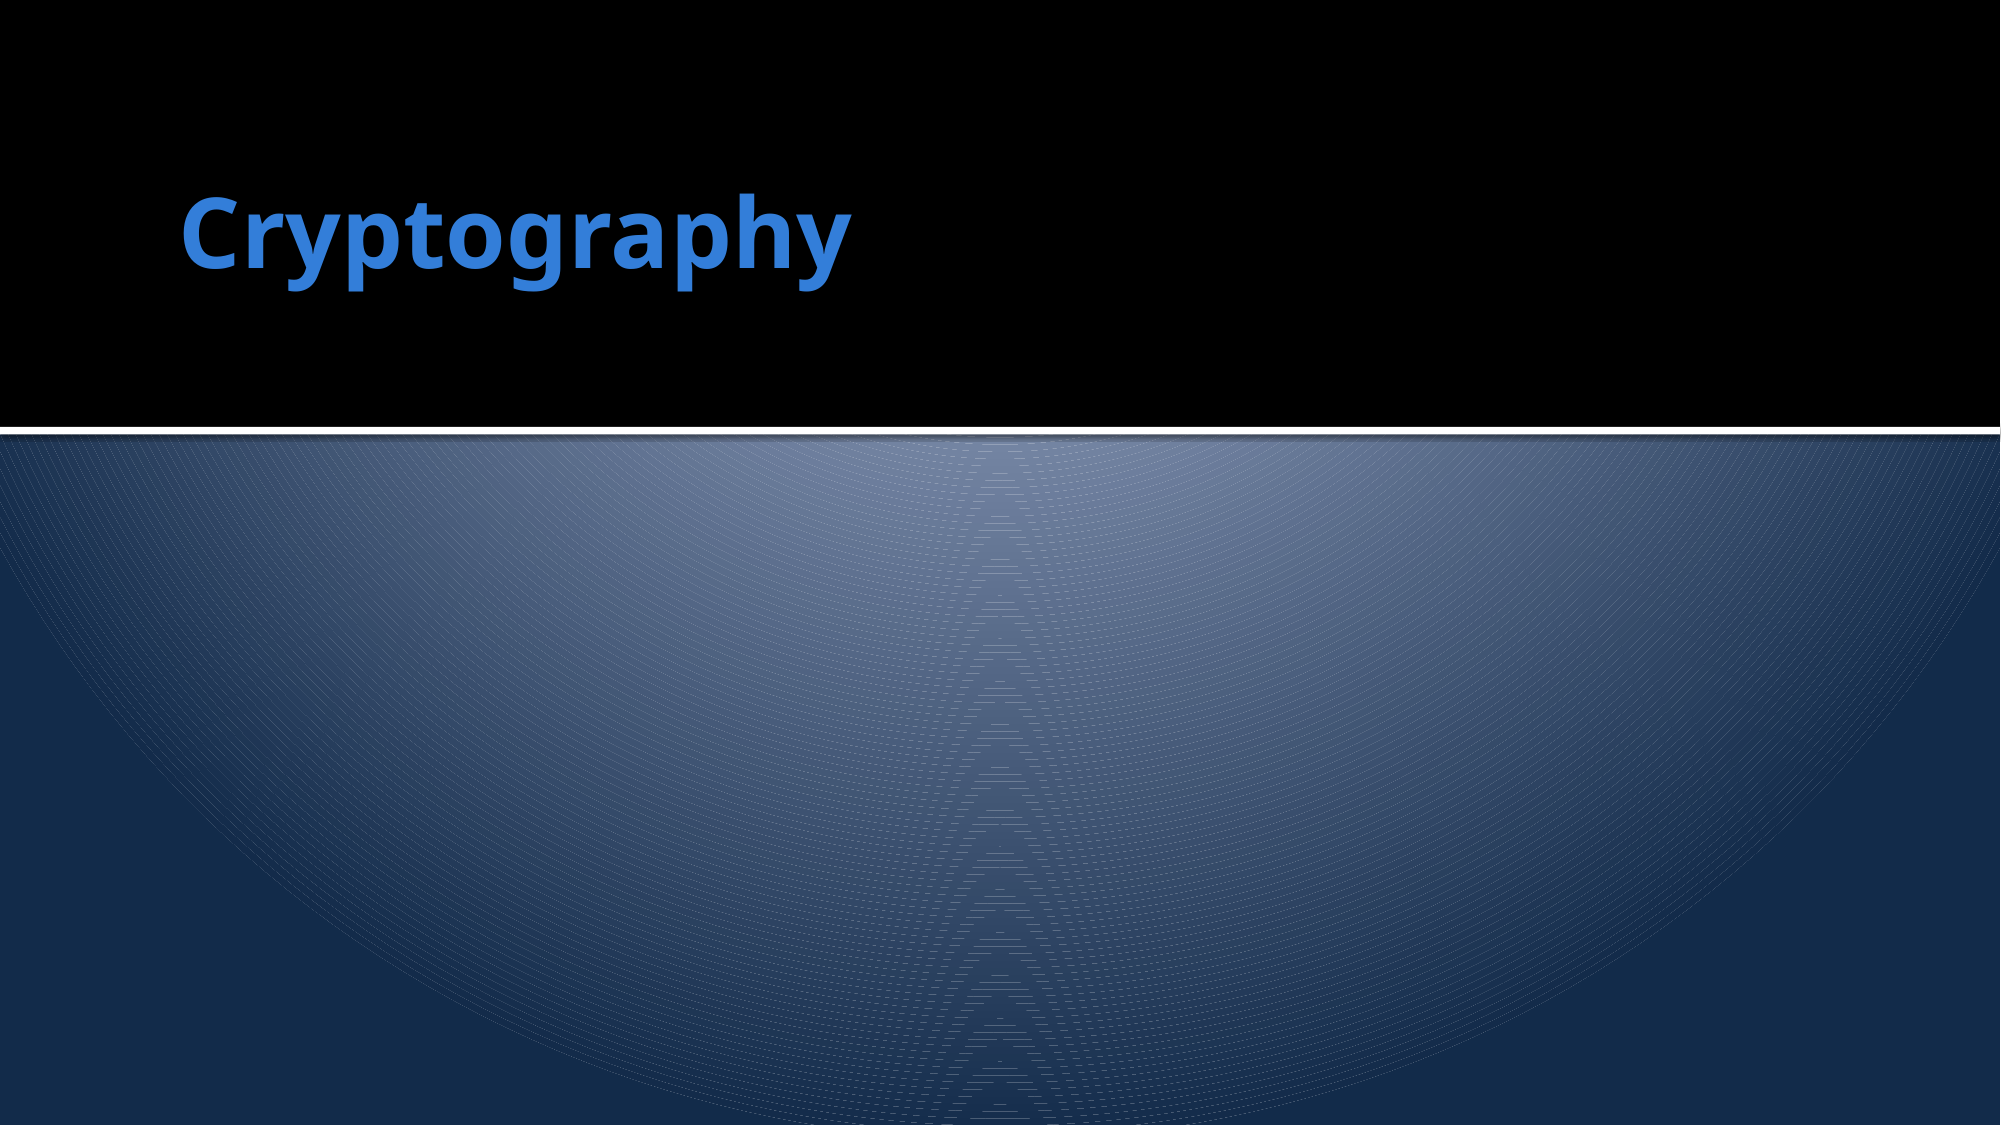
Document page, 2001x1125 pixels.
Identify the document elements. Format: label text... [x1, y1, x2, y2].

title Cryptography [163, 19, 1917, 288]
